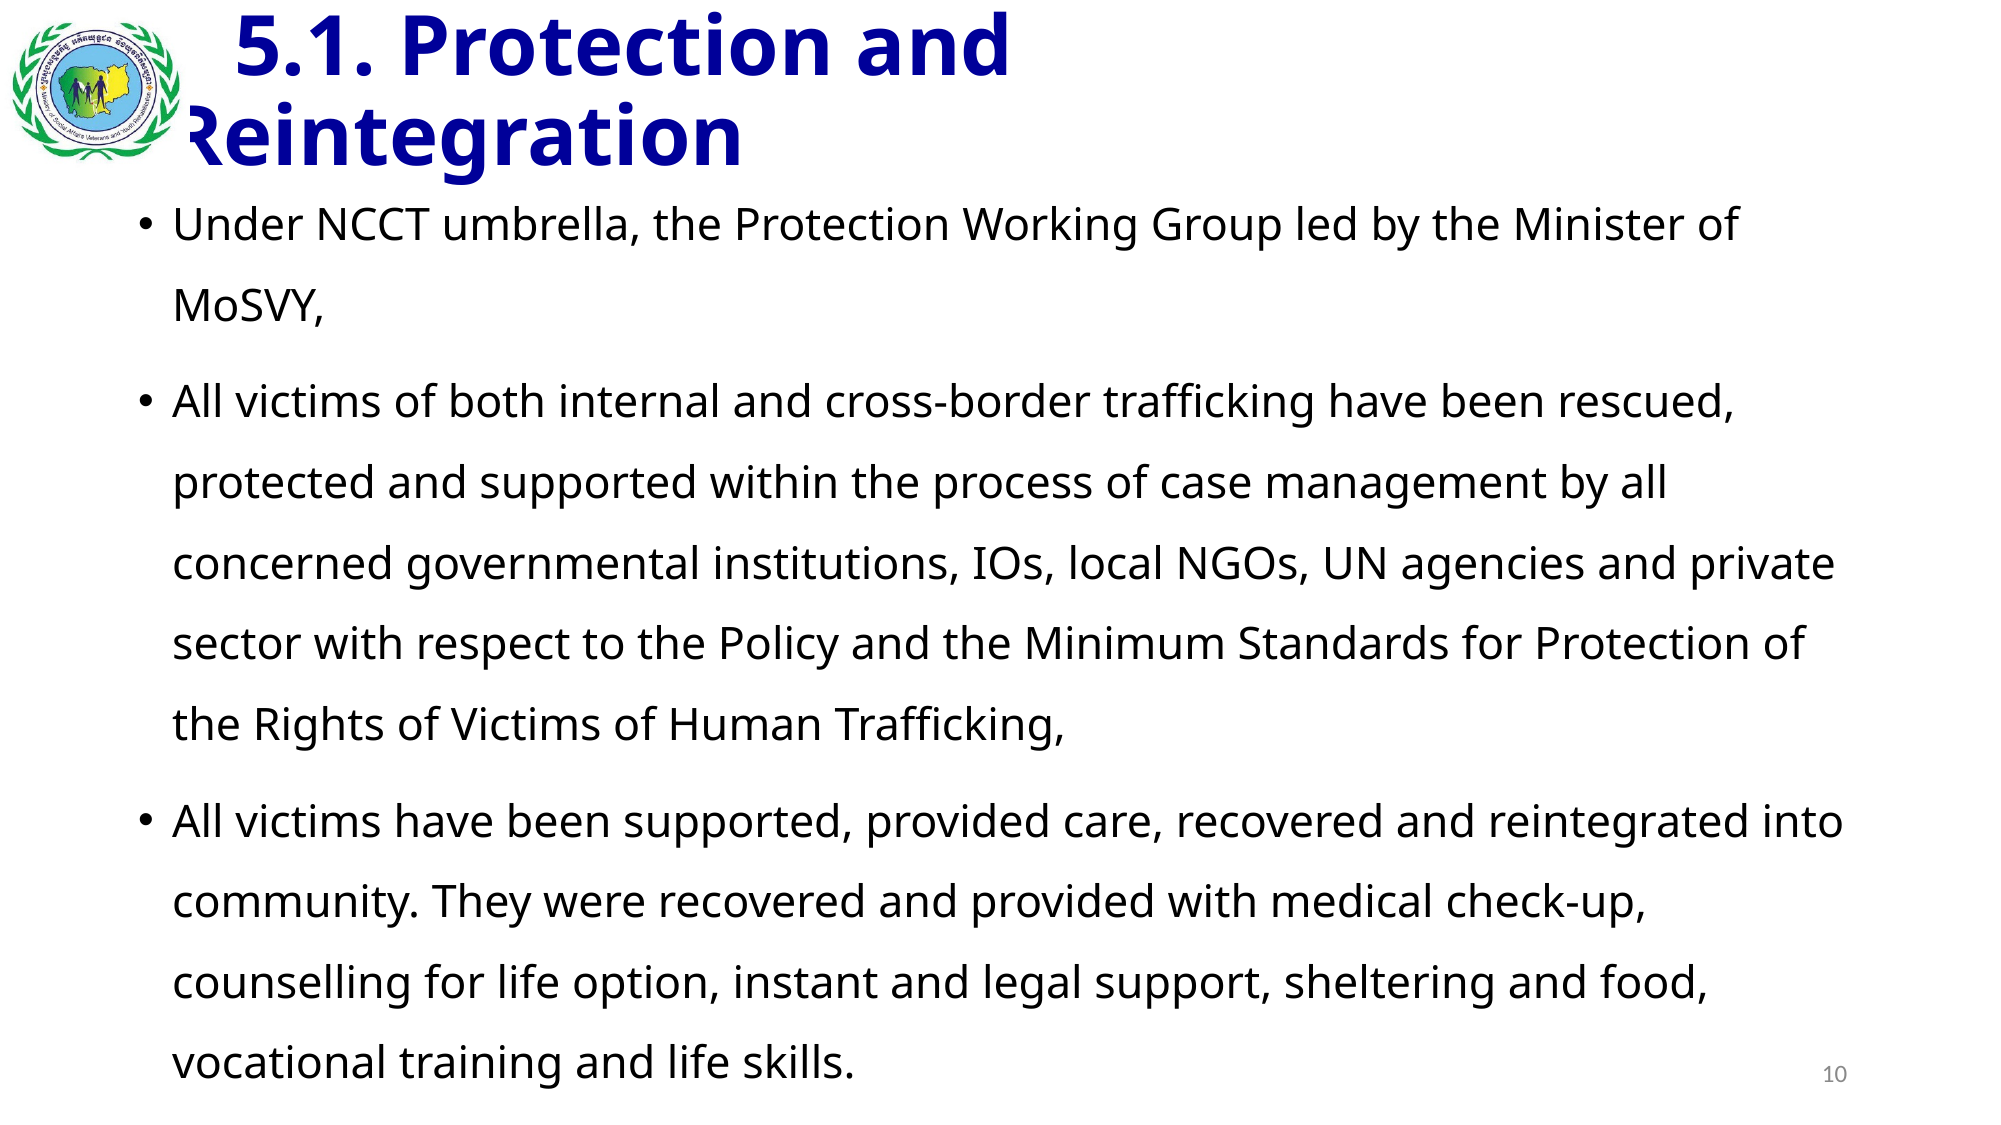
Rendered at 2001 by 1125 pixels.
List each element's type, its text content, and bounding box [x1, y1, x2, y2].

title 5.1. Protection and Reintegration [190, 18, 1504, 161]
slide_number 10 [1412, 1042, 1863, 1103]
picture [0, 0, 190, 181]
list Under NCCT umbrella, the Protection Working Group led by the Minister of MoSVY, All victims of both internal and cross-border trafficking have been rescued, protected and supported within the process of case management by all concerned governmental institutions, IOs, local NGOs, UN agencies and private sector with respect to the Policy and the Minimum Standards for Protection of the Rights of Victims of Human Trafficking, All victims have been supported, provided care, recovered and reintegrated into community. They were recovered and provided with medical check-up, counselling for life option, instant and legal support, sheltering and food, vocational training and life skills. [123, 161, 1895, 1100]
